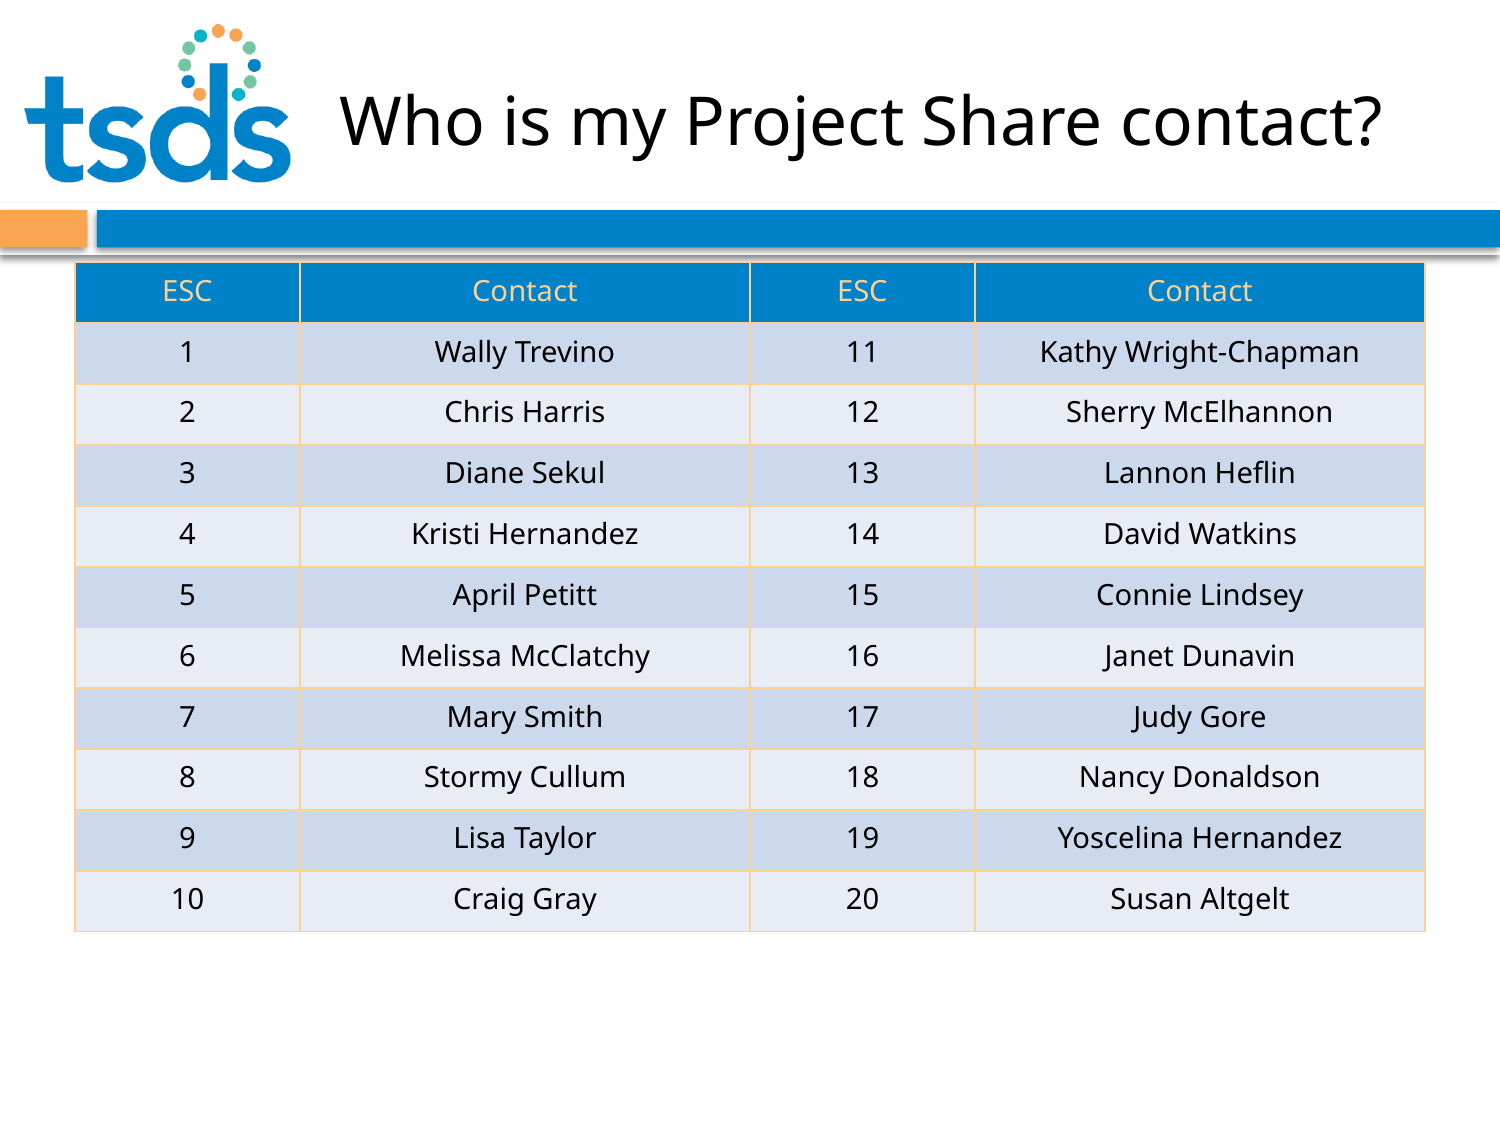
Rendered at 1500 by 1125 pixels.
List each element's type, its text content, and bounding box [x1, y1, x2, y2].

table_cell 4 [76, 507, 299, 566]
table_cell 12 [751, 385, 974, 444]
table_cell Yoscelina Hernandez [976, 811, 1424, 870]
table_cell Kathy Wright-Chapman [976, 324, 1424, 383]
table_cell 2 [76, 385, 299, 444]
table_cell Diane Sekul [301, 446, 749, 505]
table_cell 9 [76, 811, 299, 870]
table_cell Susan Altgelt [976, 872, 1424, 931]
table_cell 18 [751, 750, 974, 809]
table_cell Craig Gray [301, 872, 749, 931]
table_cell 7 [76, 689, 299, 748]
table_cell 14 [751, 507, 974, 566]
table_cell Nancy Donaldson [976, 750, 1424, 809]
table_cell Kristi Hernandez [301, 507, 749, 566]
table_cell Lisa Taylor [301, 811, 749, 870]
title Who is my Project Share contact? [324, 37, 1438, 200]
table_cell 5 [76, 568, 299, 627]
table_cell David Watkins [976, 507, 1424, 566]
table_cell 15 [751, 568, 974, 627]
table_header ESC [751, 263, 974, 322]
table_header ESC [76, 263, 299, 322]
table_cell 6 [76, 628, 299, 687]
table_cell Mary Smith [301, 689, 749, 748]
table_cell 20 [751, 872, 974, 931]
table_cell Sherry McElhannon [976, 385, 1424, 444]
table_cell Connie Lindsey [976, 568, 1424, 627]
table_header Contact [301, 263, 749, 322]
table_cell 1 [76, 324, 299, 383]
table_cell Melissa McClatchy [301, 628, 749, 687]
table_cell Stormy Cullum [301, 750, 749, 809]
table_cell 13 [751, 446, 974, 505]
table_cell 3 [76, 446, 299, 505]
table_cell Wally Trevino [301, 324, 749, 383]
table_cell 19 [751, 811, 974, 870]
table_cell 11 [751, 324, 974, 383]
table_cell 10 [76, 872, 299, 931]
table_cell Janet Dunavin [976, 628, 1424, 687]
table_cell 8 [76, 750, 299, 809]
table_cell 16 [751, 628, 974, 687]
table_cell 17 [751, 689, 974, 748]
picture [24, 24, 291, 191]
table_header Contact [976, 263, 1424, 322]
table_cell Lannon Heflin [976, 446, 1424, 505]
table_cell April Petitt [301, 568, 749, 627]
table_cell Judy Gore [976, 689, 1424, 748]
table_cell Chris Harris [301, 385, 749, 444]
